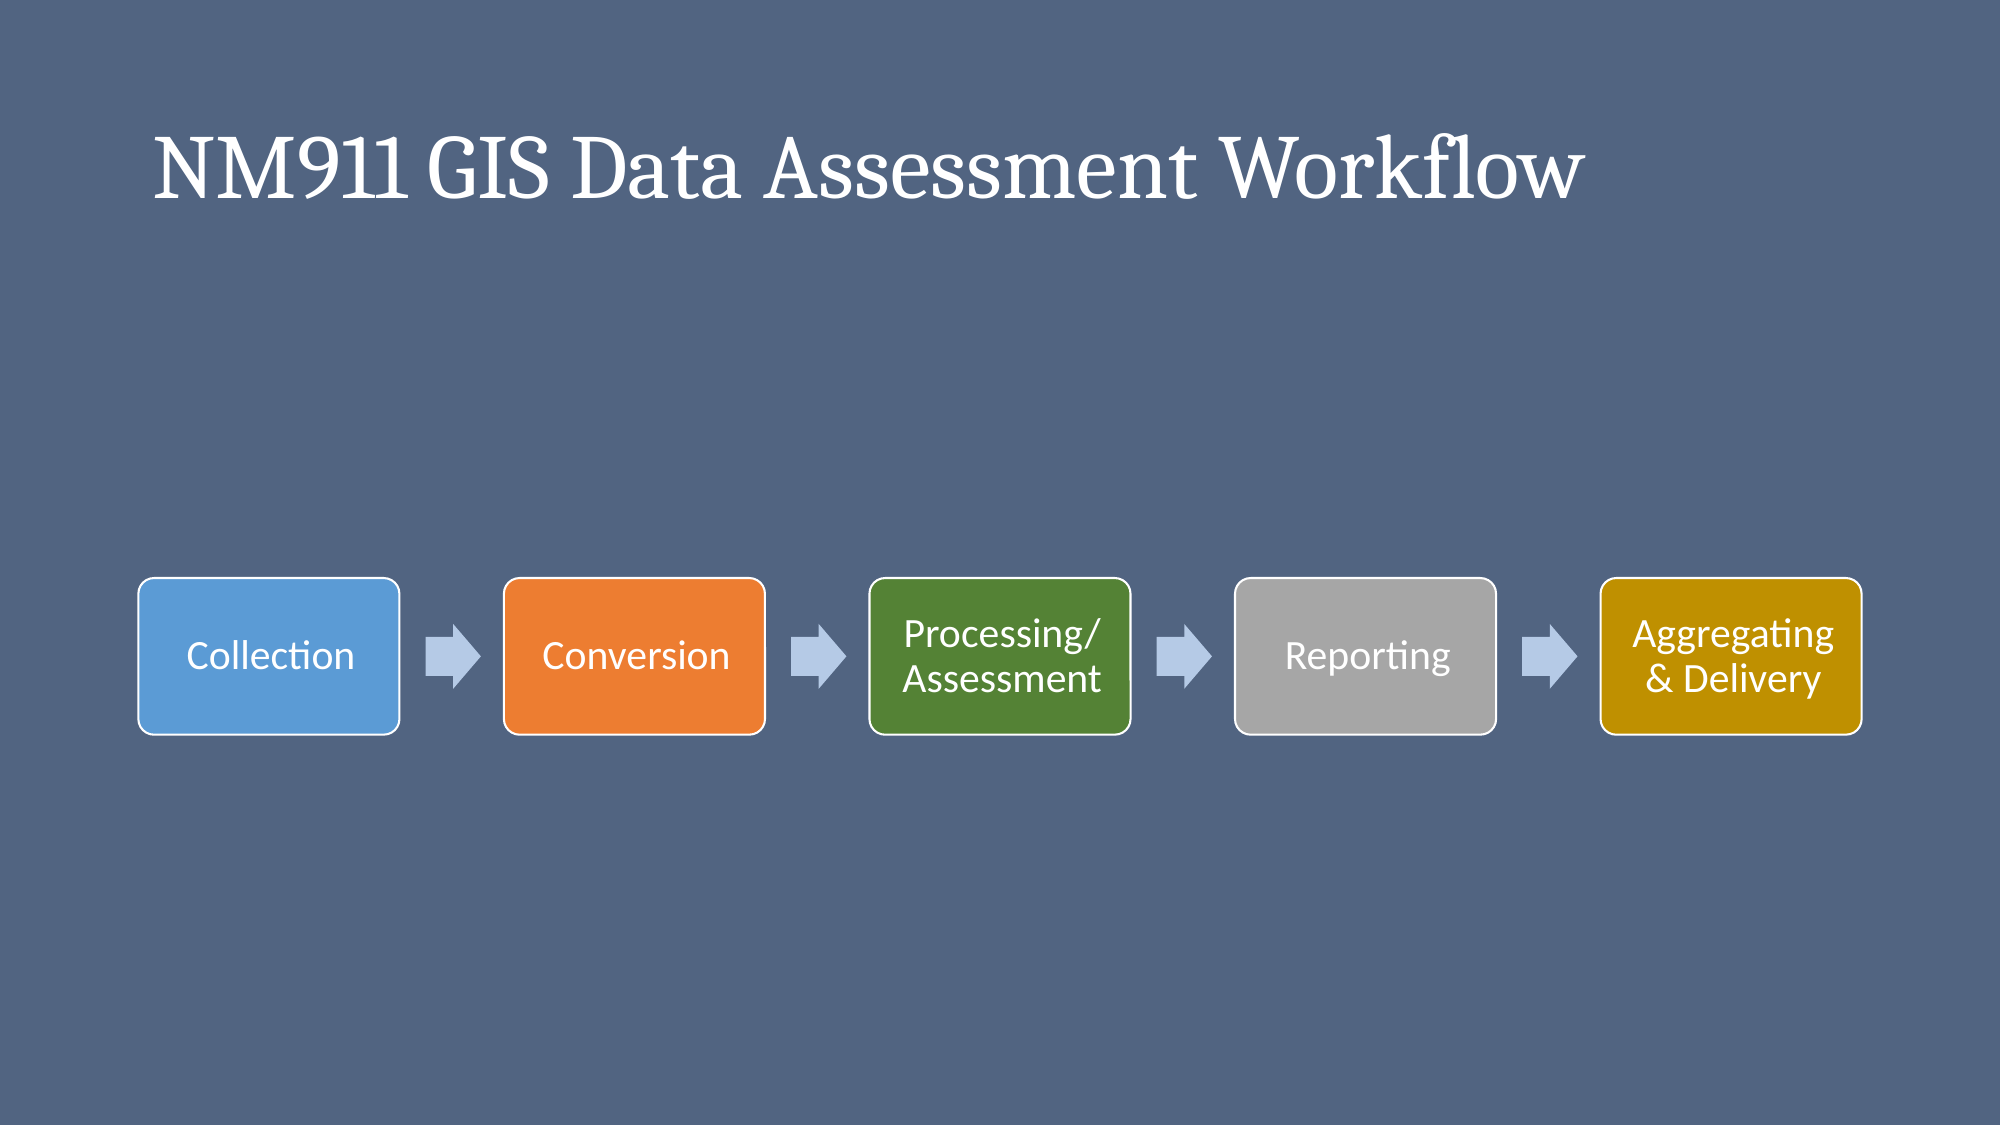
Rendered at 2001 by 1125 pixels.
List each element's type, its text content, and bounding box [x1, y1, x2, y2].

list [137, 299, 1863, 1014]
title NM911 GIS Data Assessment Workflow [137, 59, 1863, 278]
